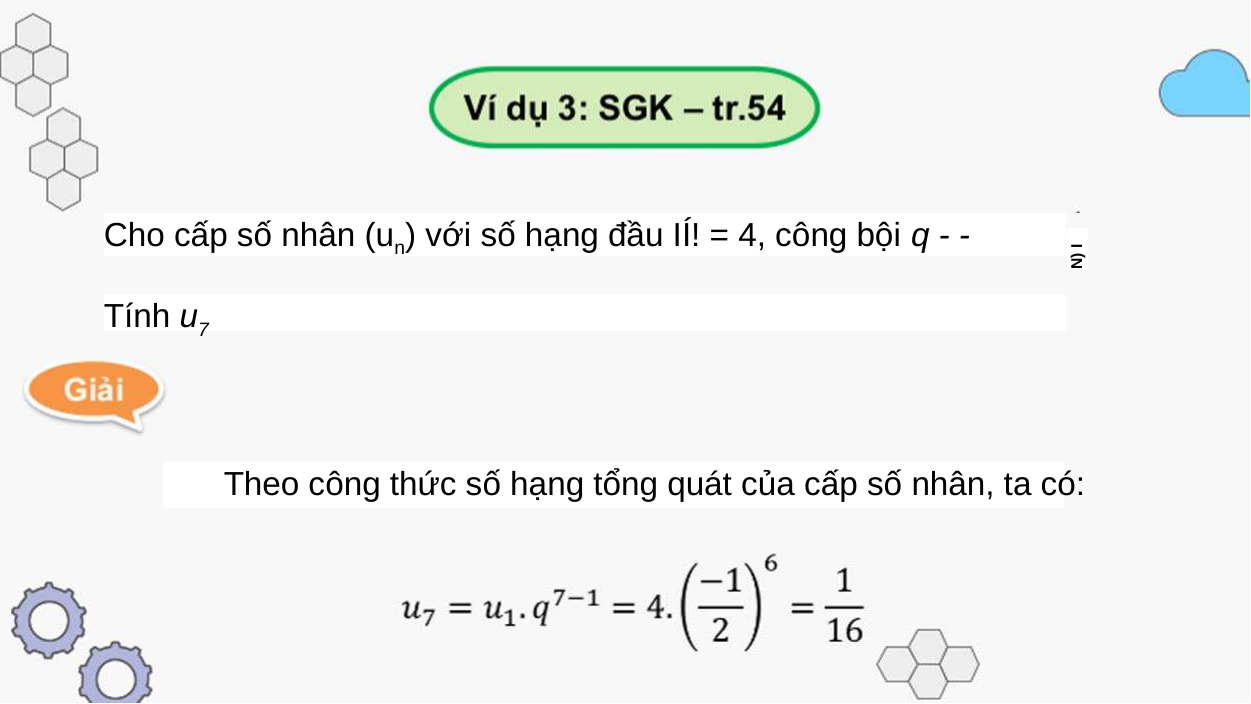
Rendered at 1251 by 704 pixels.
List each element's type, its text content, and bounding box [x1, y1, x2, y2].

picture [0, 12, 1250, 213]
picture [22, 360, 168, 437]
text_box Cho cấp số nhân (un) với số hạng đầu IÍ! = 4, công bội q - - [103, 222, 1066, 257]
text_box Theo công thức số hạng tổng quát của cấp số nhân, ta có: [163, 461, 1064, 508]
picture [11, 552, 980, 704]
text_box N) I [1066, 228, 1089, 270]
text_box Tính u7 [103, 294, 1066, 332]
